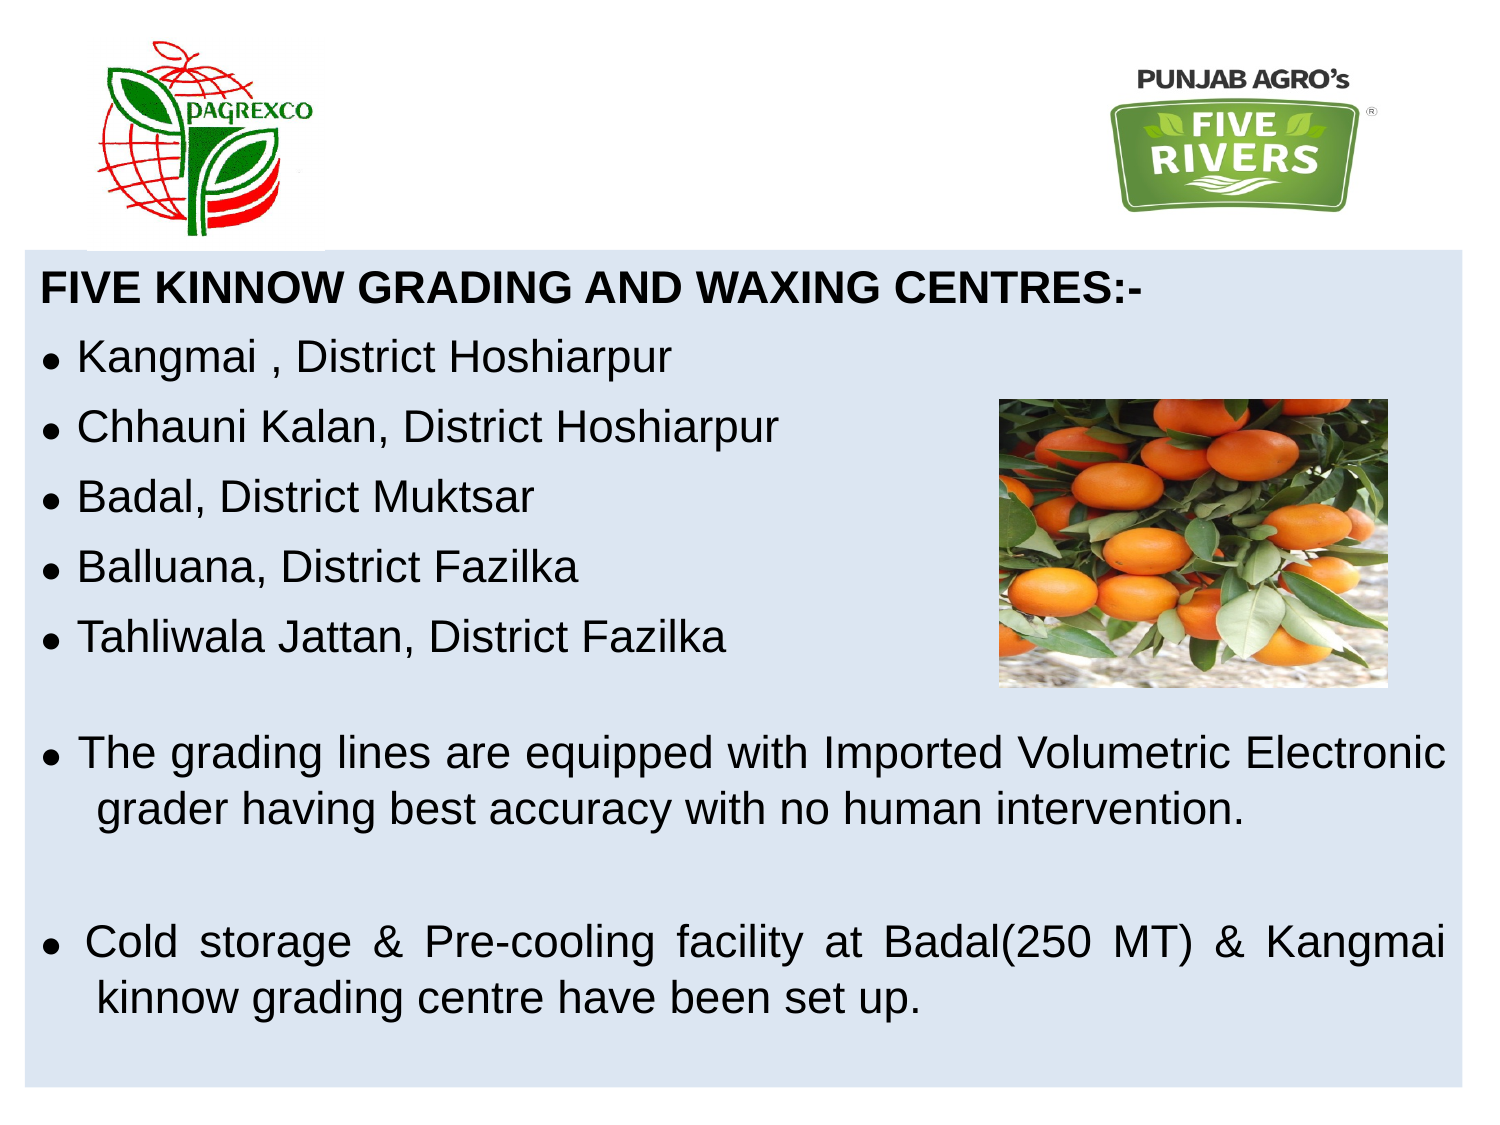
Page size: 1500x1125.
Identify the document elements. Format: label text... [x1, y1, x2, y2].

picture [87, 37, 326, 251]
title [329, 115, 1425, 249]
picture [999, 399, 1388, 688]
title [75, 115, 82, 249]
picture [1074, 49, 1413, 231]
list FIVE KINNOW GRADING AND WAXING CENTRES:- ● Kangmai , District Hoshiarpur ● Chhauni Kalan, District Hoshiarpur ● Badal, District Muktsar ● Balluana, District Fazilka ● Tahliwala Jattan, District Fazilka ● The grading lines are equipped with Imported Volumetric Electronic grader having best accuracy with no human intervention. ● Cold storage & Pre-cooling facility at Badal(250 MT) & Kangmai kinnow grading centre have been set up. [24, 249, 1463, 1088]
